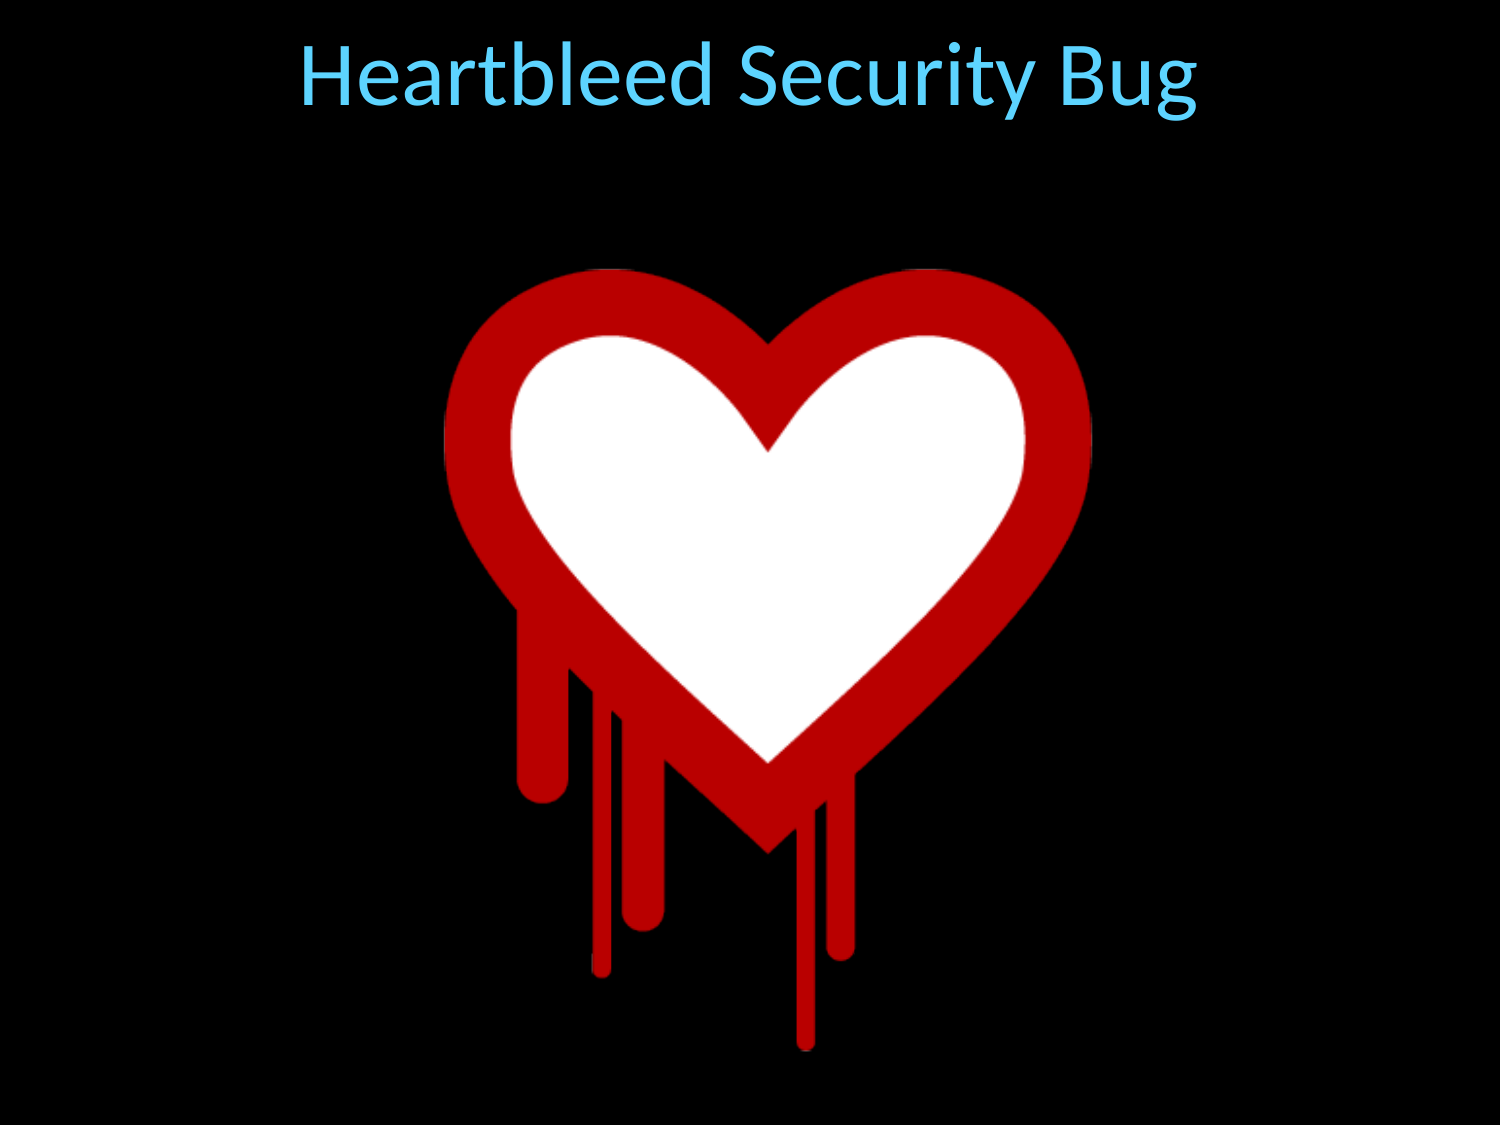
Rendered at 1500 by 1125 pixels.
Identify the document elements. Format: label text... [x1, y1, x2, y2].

picture [437, 262, 1101, 1066]
title Heartbleed Security Bug [37, 24, 1463, 113]
